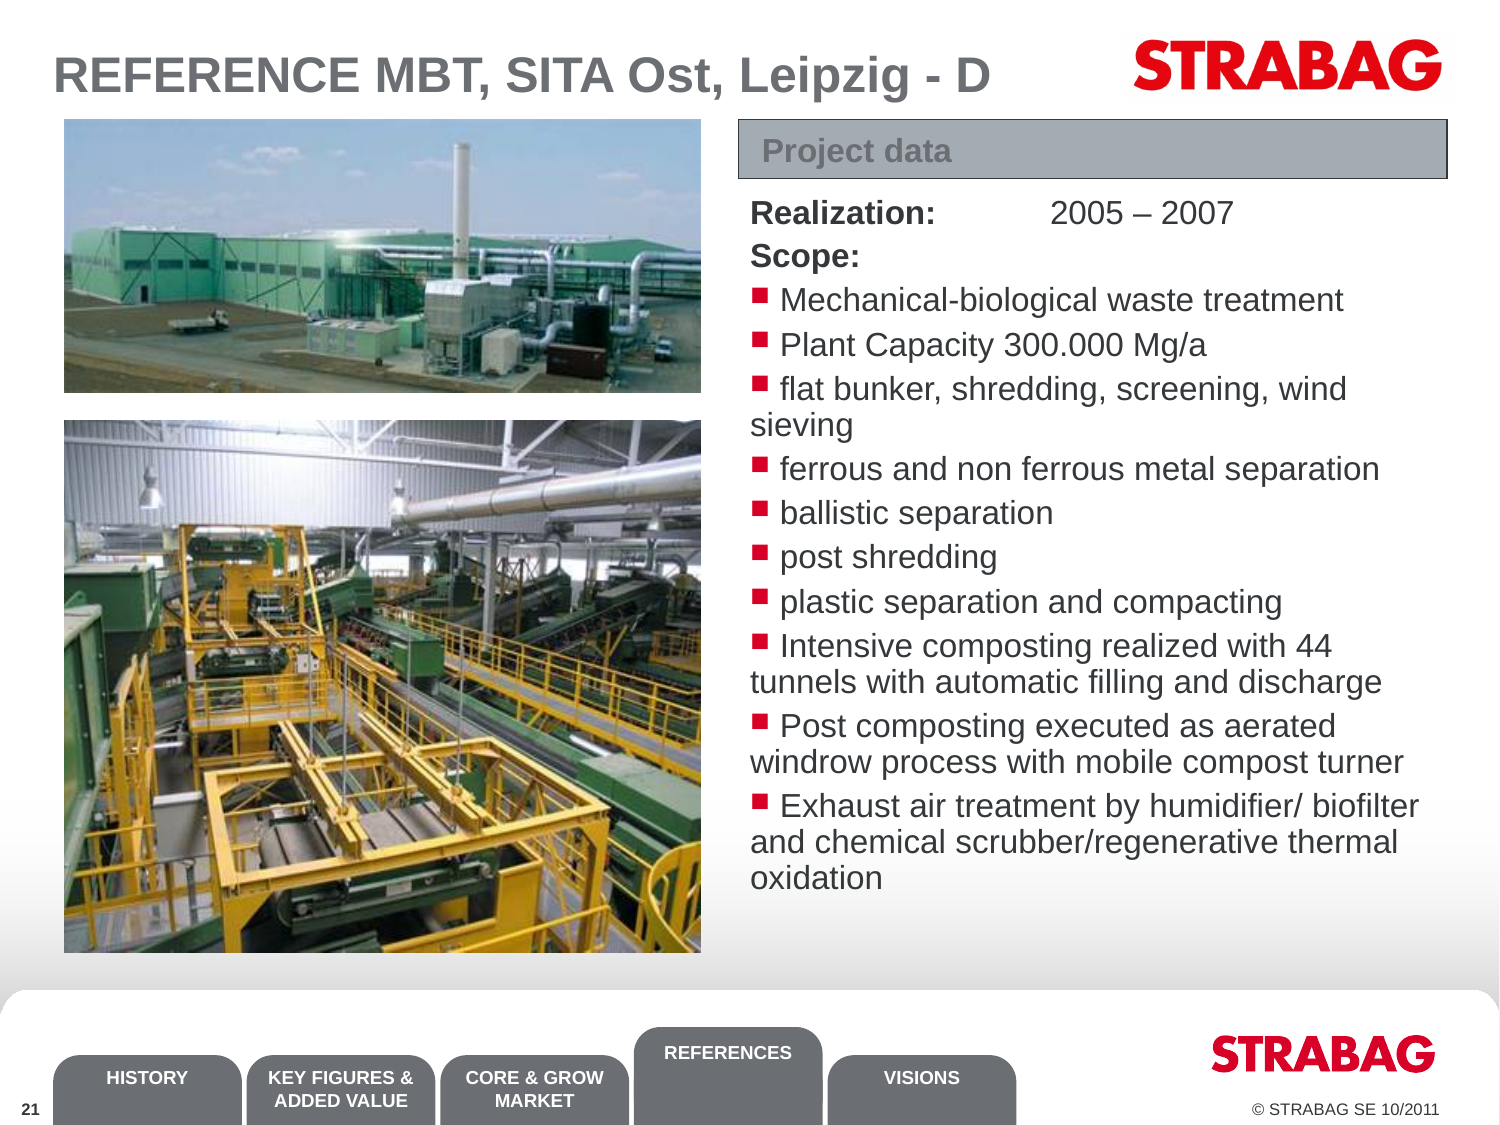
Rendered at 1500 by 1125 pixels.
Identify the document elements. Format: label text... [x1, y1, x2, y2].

picture [64, 119, 702, 393]
text_box [891, 760, 922, 821]
picture [64, 420, 702, 953]
text_box Project data [738, 119, 1447, 179]
text_box REFERENCES [633, 1027, 823, 1125]
picture [0, 990, 1500, 1125]
text_box 21 [0, 1070, 40, 1125]
list Realization: 2005 – 2007 Scope: Mechanical-biological waste treatment Plant Capacity 300.000 Mg/a flat bunker, shredding, screening, wind sieving ferrous and non ferrous metal separation ballistic separation post shredding plastic separation and compacting Intensive composting realized with 44 tunnels with automatic filling and discharge Post composting executed as aerated windrow process with mobile compost turner Exhaust air treatment by humidifier/ biofilter and chemical scrubber/regenerative thermal oxidation [749, 196, 1448, 953]
picture [1121, 26, 1457, 103]
title REFERENCE MBT, SITA Ost, Leipzig - D [52, 42, 1116, 103]
text_box © STRABAG SE 10/2011 [1038, 1070, 1441, 1125]
